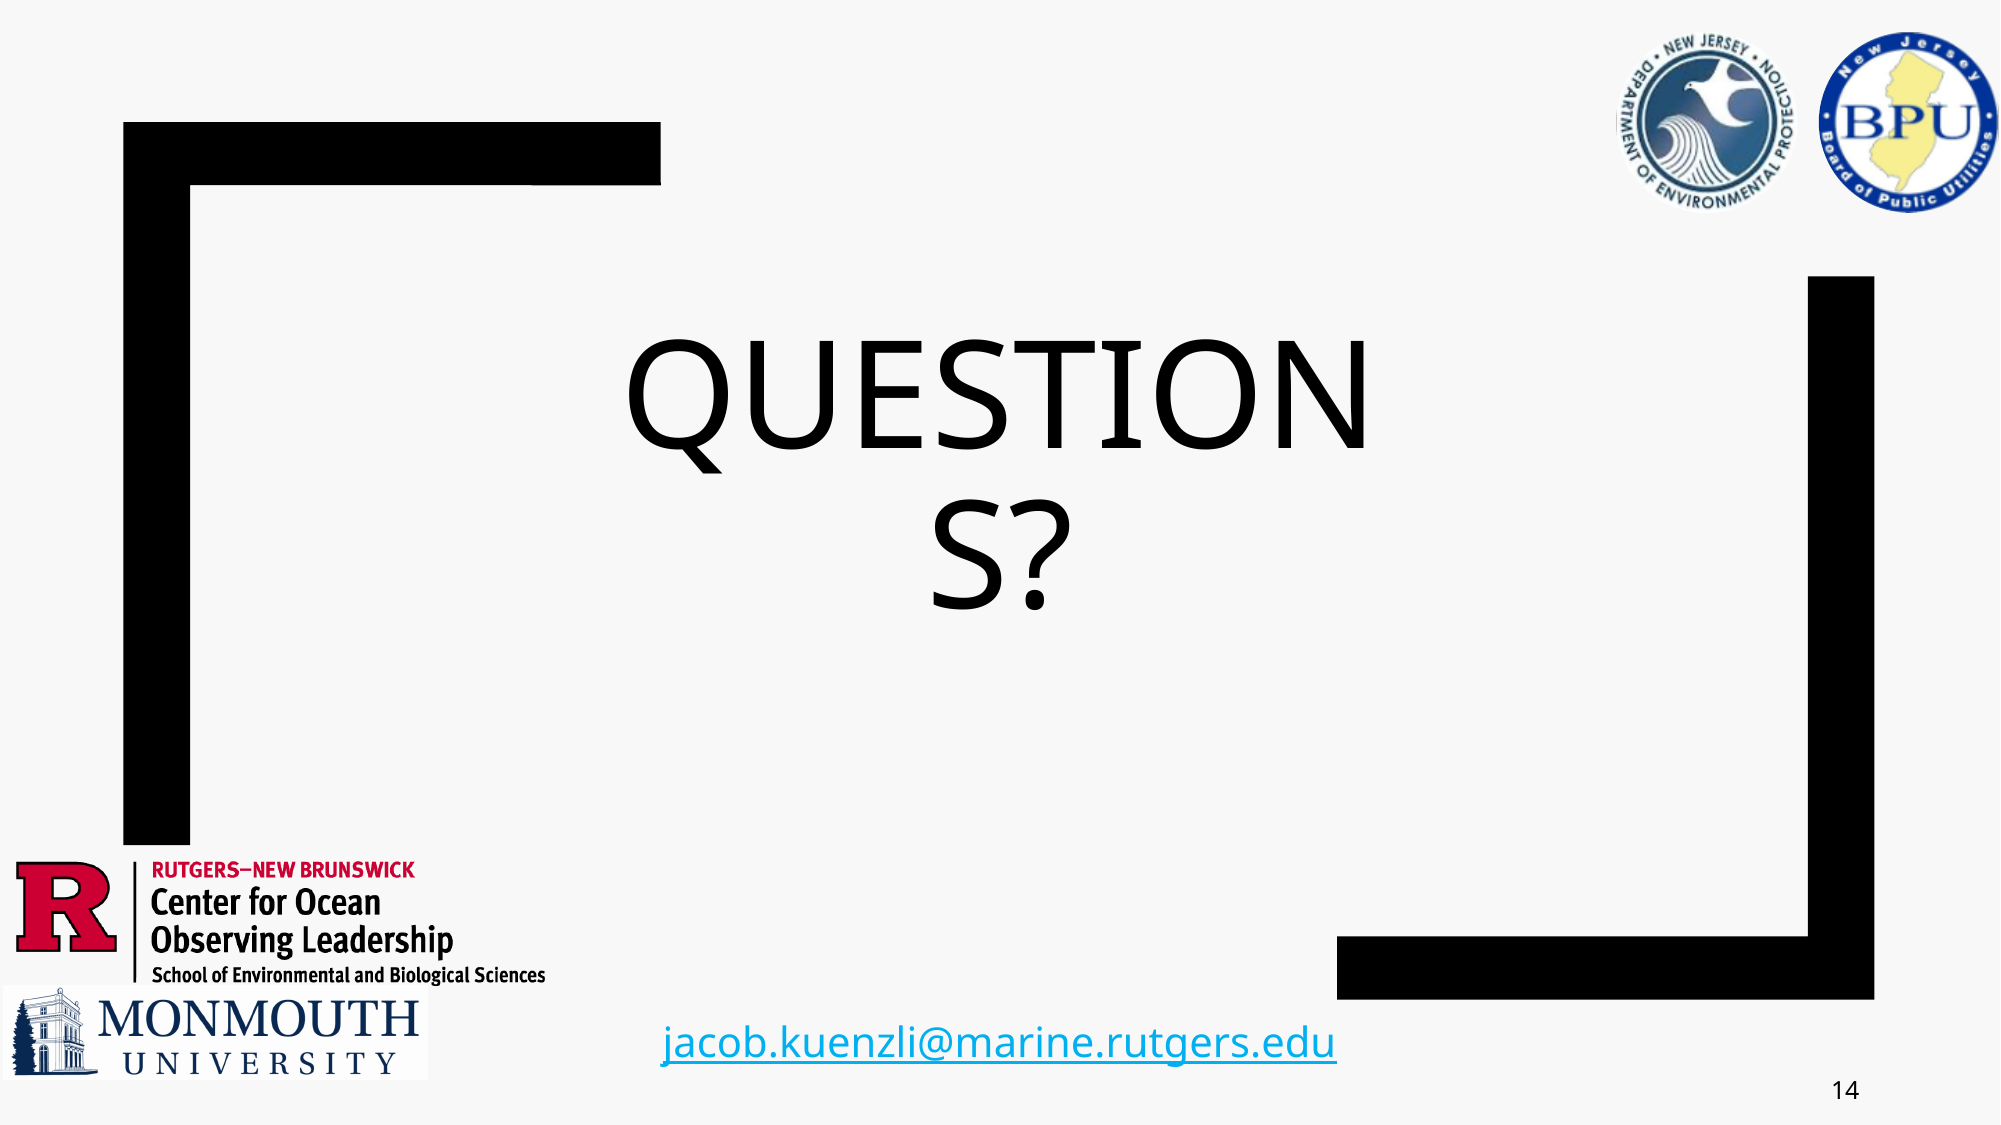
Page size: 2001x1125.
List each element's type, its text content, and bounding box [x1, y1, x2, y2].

title Questions? [574, 476, 1426, 649]
picture [3, 861, 545, 1080]
picture [1615, 31, 1798, 214]
picture [1818, 31, 2000, 213]
slide_number 14 [1612, 1058, 1875, 1125]
text_box jacob.kuenzli@marine.rutgers.edu [648, 1008, 1352, 1125]
